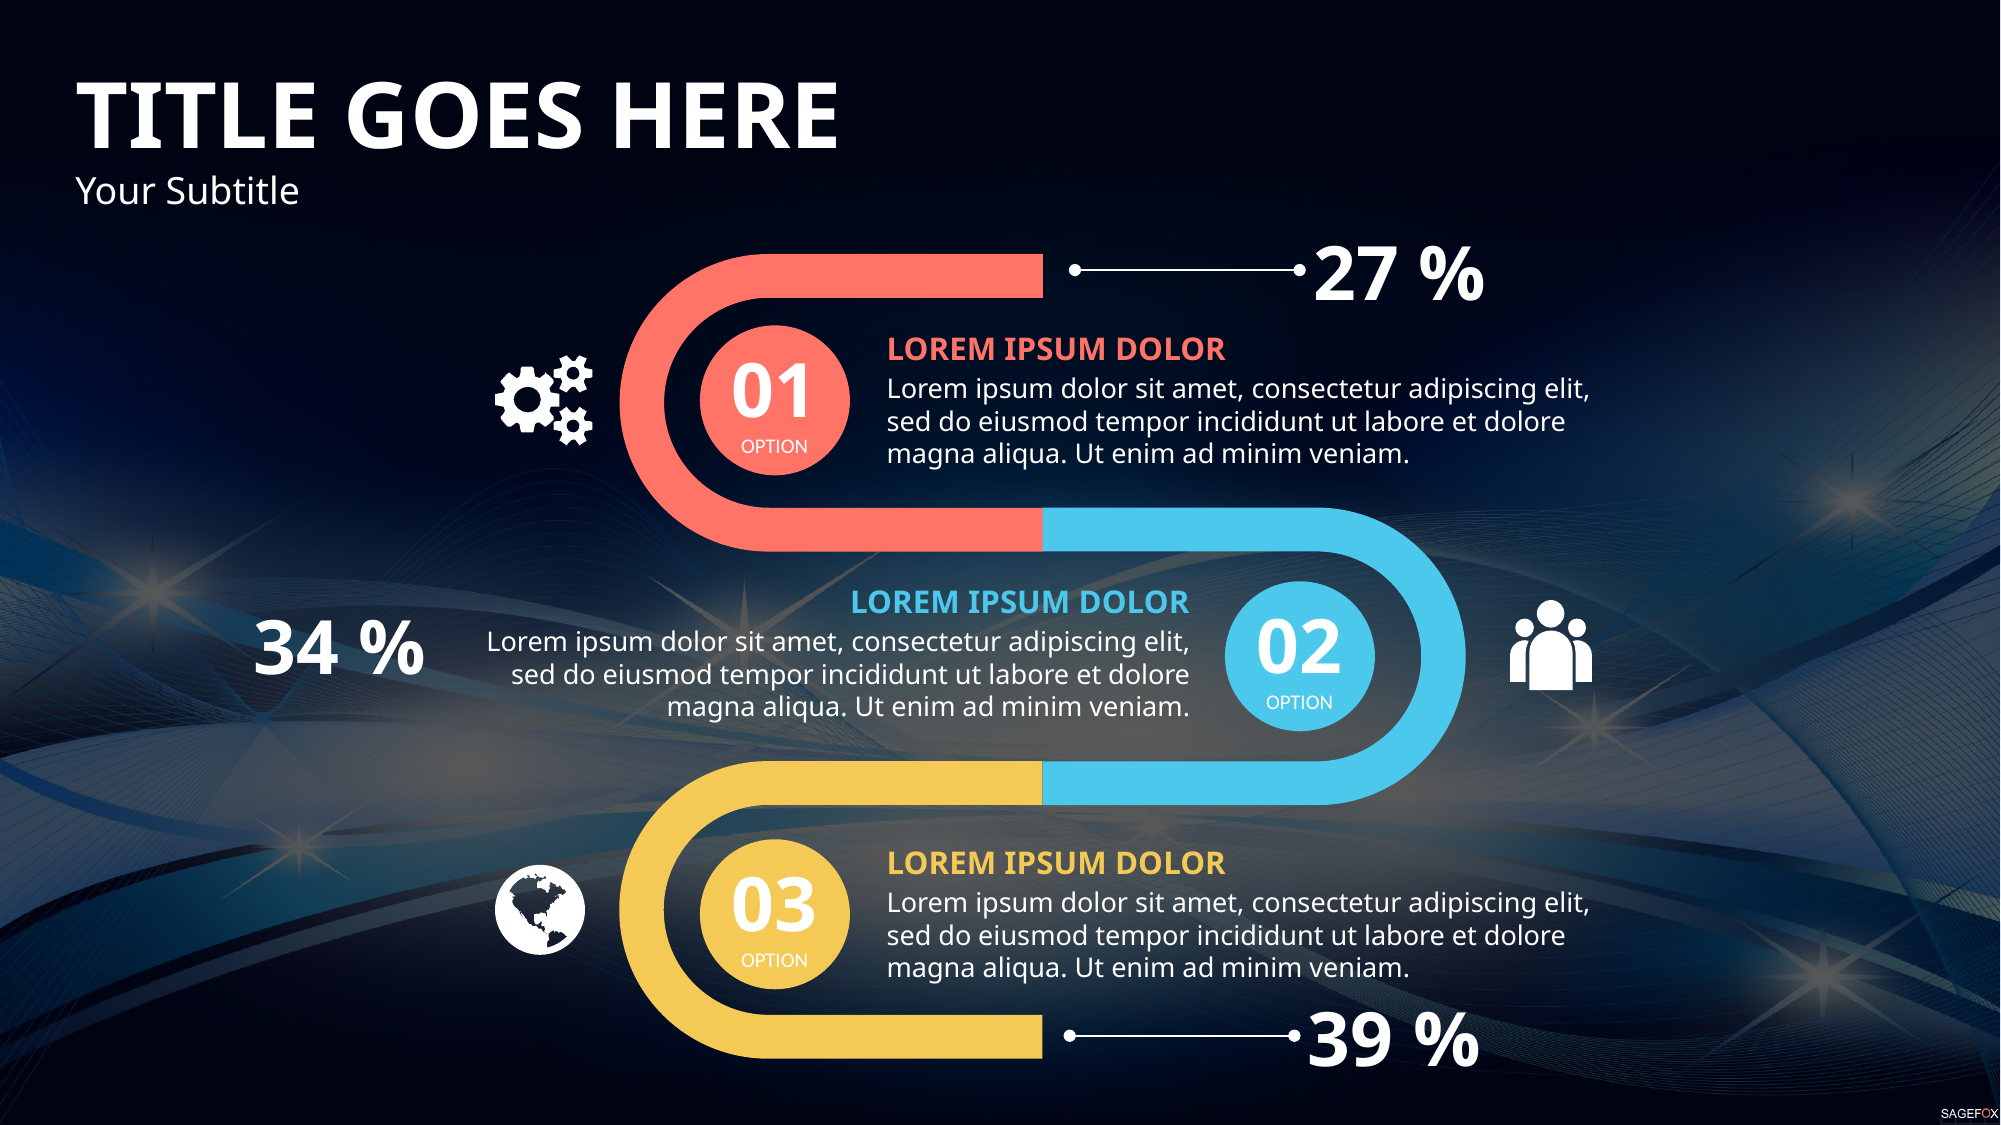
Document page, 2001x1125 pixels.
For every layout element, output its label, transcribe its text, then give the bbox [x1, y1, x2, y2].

text_box [1515, 618, 1534, 638]
text_box [553, 355, 593, 393]
text_box [618, 760, 1044, 1060]
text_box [1224, 581, 1375, 732]
text_box TITLE GOES HERE Your Subtitle [60, 49, 1036, 220]
text_box [1568, 618, 1586, 638]
text_box 27 % [1301, 220, 1498, 321]
text_box [618, 252, 1044, 553]
text_box [1041, 506, 1467, 807]
text_box LOREM IPSUM DOLOR Lorem ipsum dolor sit amet, consectetur adipiscing elit, sed do eiusmod tempor incididunt ut labore et dolore magna aliqua. Ut enim ad minim veniam. [871, 322, 1646, 477]
text_box 39 % [1296, 986, 1493, 1087]
text_box [1536, 600, 1565, 628]
text_box LOREM IPSUM DOLOR Lorem ipsum dolor sit amet, consectetur adipiscing elit, sed do eiusmod tempor incididunt ut labore et dolore magna aliqua. Ut enim ad minim veniam. [430, 575, 1205, 730]
text_box [1510, 640, 1529, 682]
text_box 34 % [241, 594, 438, 695]
picture [0, 0, 2001, 1125]
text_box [699, 839, 850, 990]
text_box [1529, 630, 1573, 691]
text_box [495, 366, 593, 446]
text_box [699, 325, 850, 476]
text_box LOREM IPSUM DOLOR Lorem ipsum dolor sit amet, consectetur adipiscing elit, sed do eiusmod tempor incididunt ut labore et dolore magna aliqua. Ut enim ad minim veniam. [871, 835, 1646, 991]
text_box [495, 864, 586, 955]
text_box [1572, 640, 1592, 682]
